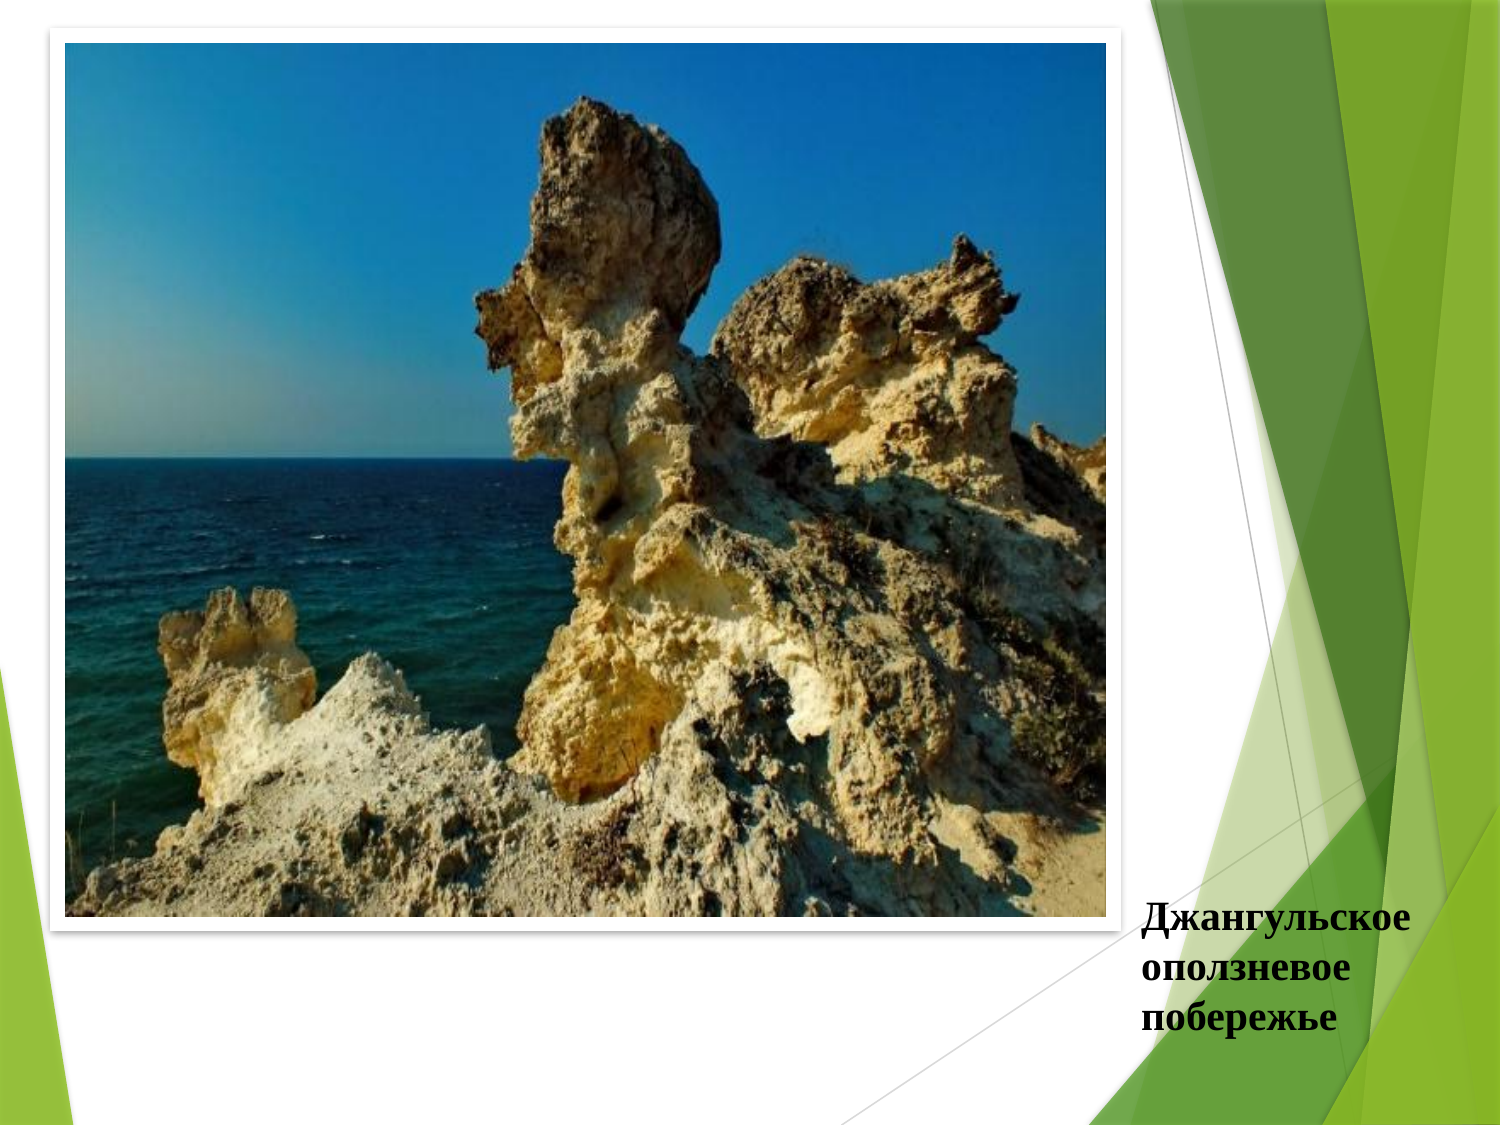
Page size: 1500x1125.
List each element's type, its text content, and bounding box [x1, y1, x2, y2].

picture [64, 42, 1107, 918]
text_box Джангульское оползневое побережье [1126, 881, 1500, 1047]
